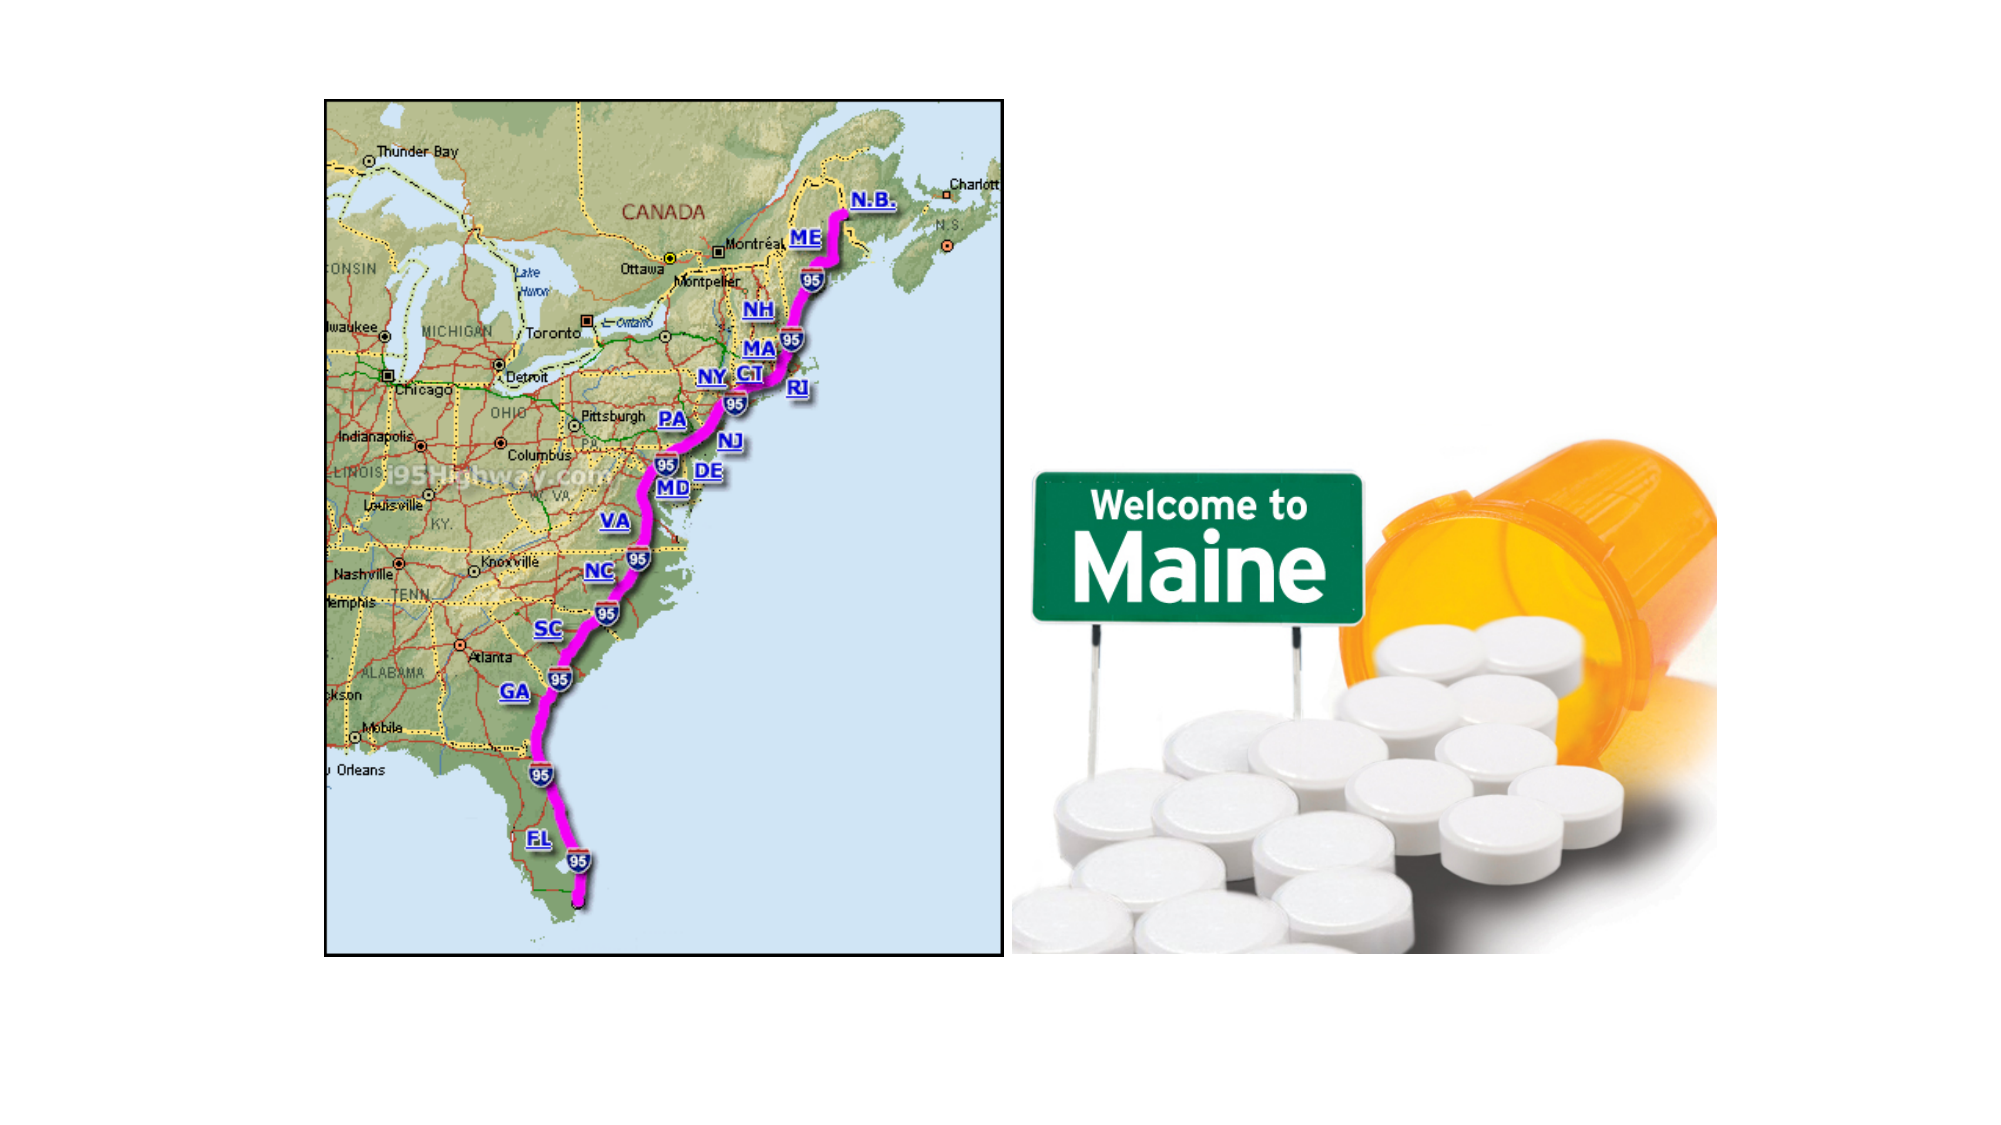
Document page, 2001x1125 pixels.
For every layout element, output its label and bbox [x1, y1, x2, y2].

picture [324, 99, 1004, 957]
picture [1012, 424, 1717, 954]
